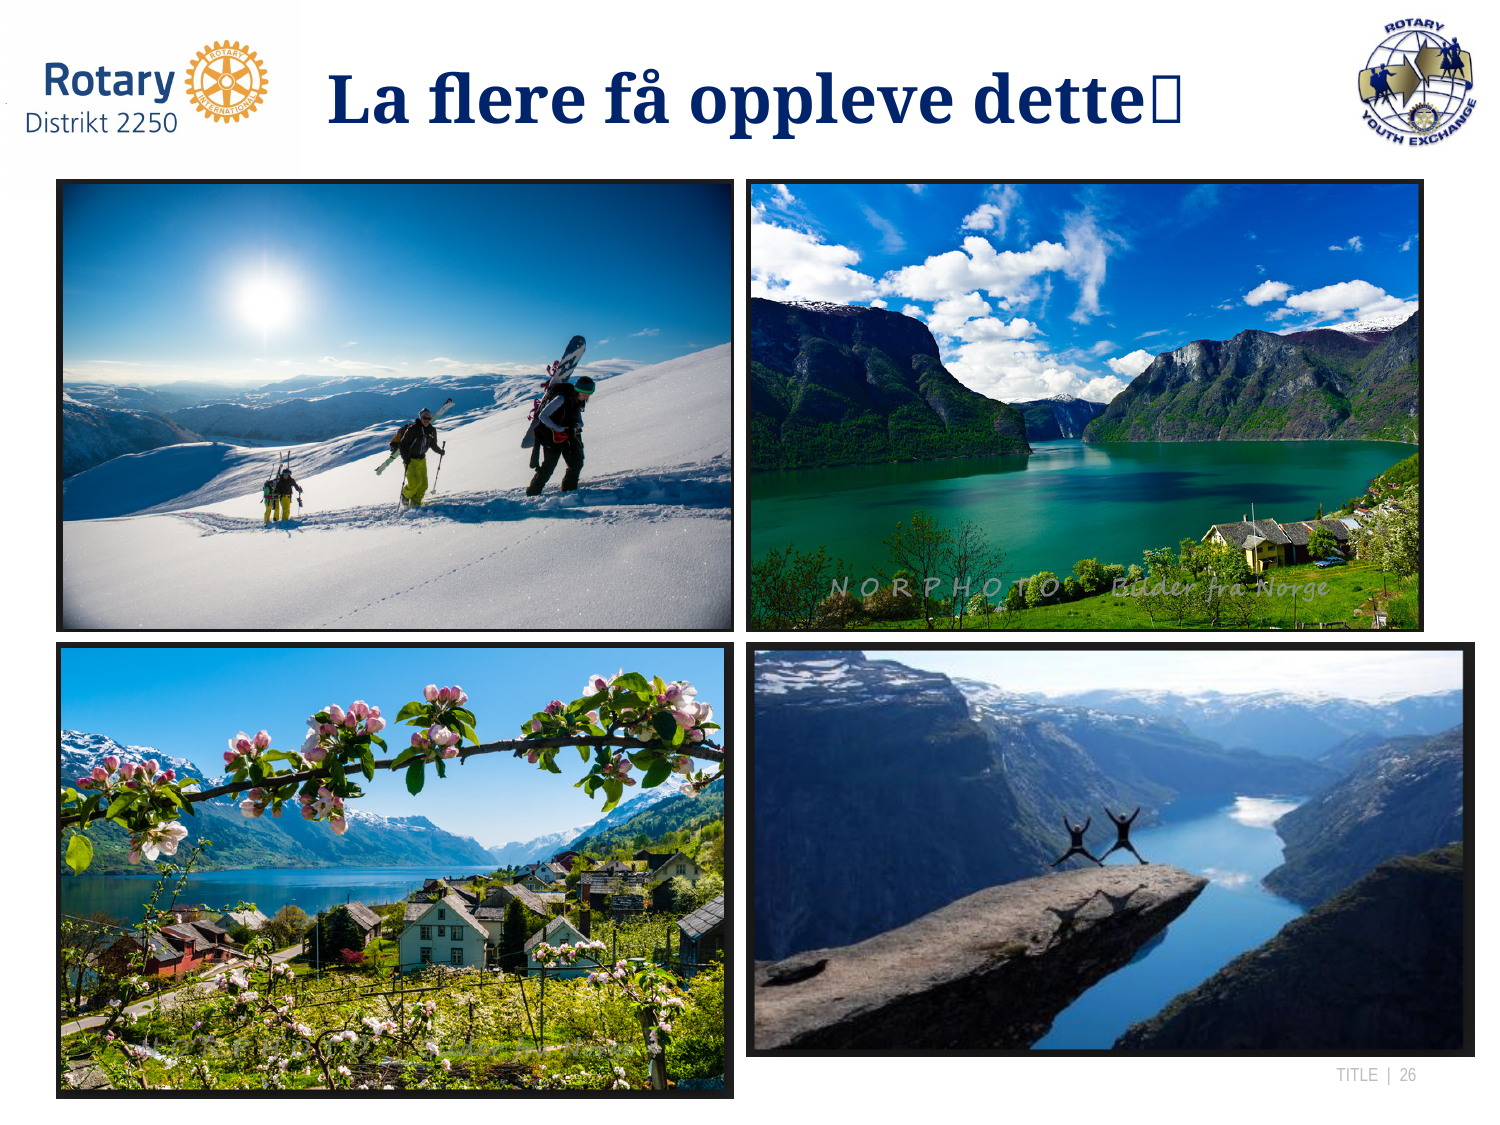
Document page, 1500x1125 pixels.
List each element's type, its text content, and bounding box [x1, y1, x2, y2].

picture [746, 178, 1424, 632]
picture [56, 642, 735, 1099]
picture [1352, 15, 1483, 151]
picture [746, 642, 1475, 1058]
subtitle La flere få oppleve dette [305, 64, 1274, 180]
picture [5, 0, 735, 632]
